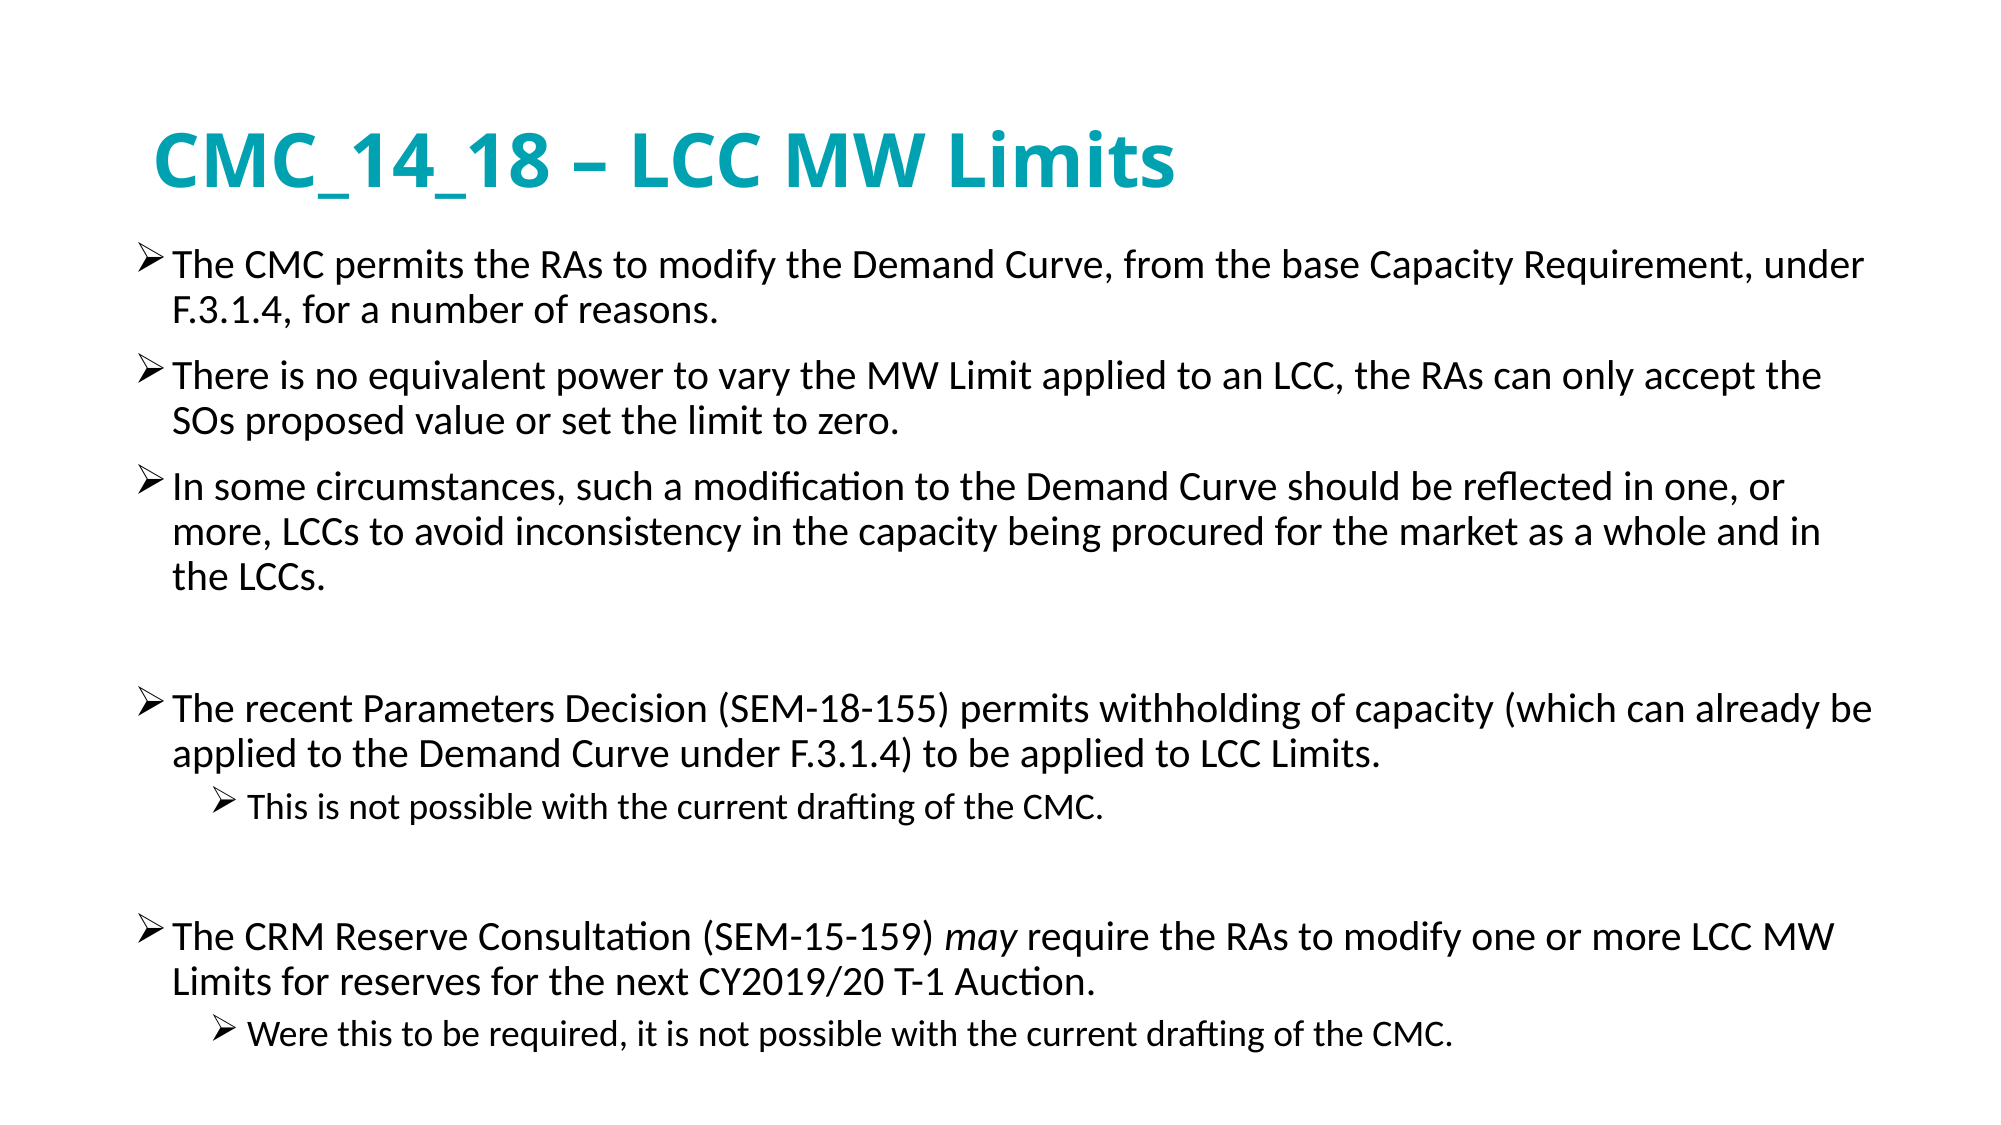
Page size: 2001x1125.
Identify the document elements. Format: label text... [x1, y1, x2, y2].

title CMC_14_18 – LCC MW Limits [137, 59, 1863, 234]
list The CMC permits the RAs to modify the Demand Curve, from the base Capacity Requirement, under F.3.1.4, for a number of reasons. There is no equivalent power to vary the MW Limit applied to an LCC, the RAs can only accept the SOs proposed value or set the limit to zero. In some circumstances, such a modification to the Demand Curve should be reflected in one, or more, LCCs to avoid inconsistency in the capacity being procured for the market as a whole and in the LCCs. The recent Parameters Decision (SEM-18-155) permits withholding of capacity (which can already be applied to the Demand Curve under F.3.1.4) to be applied to LCC Limits. This is not possible with the current drafting of the CMC. The CRM Reserve Consultation (SEM-15-159) may require the RAs to modify one or more LCC MW Limits for reserves for the next CY2019/20 T-1 Auction. Were this to be required, it is not possible with the current drafting of the CMC. [119, 234, 1892, 1091]
